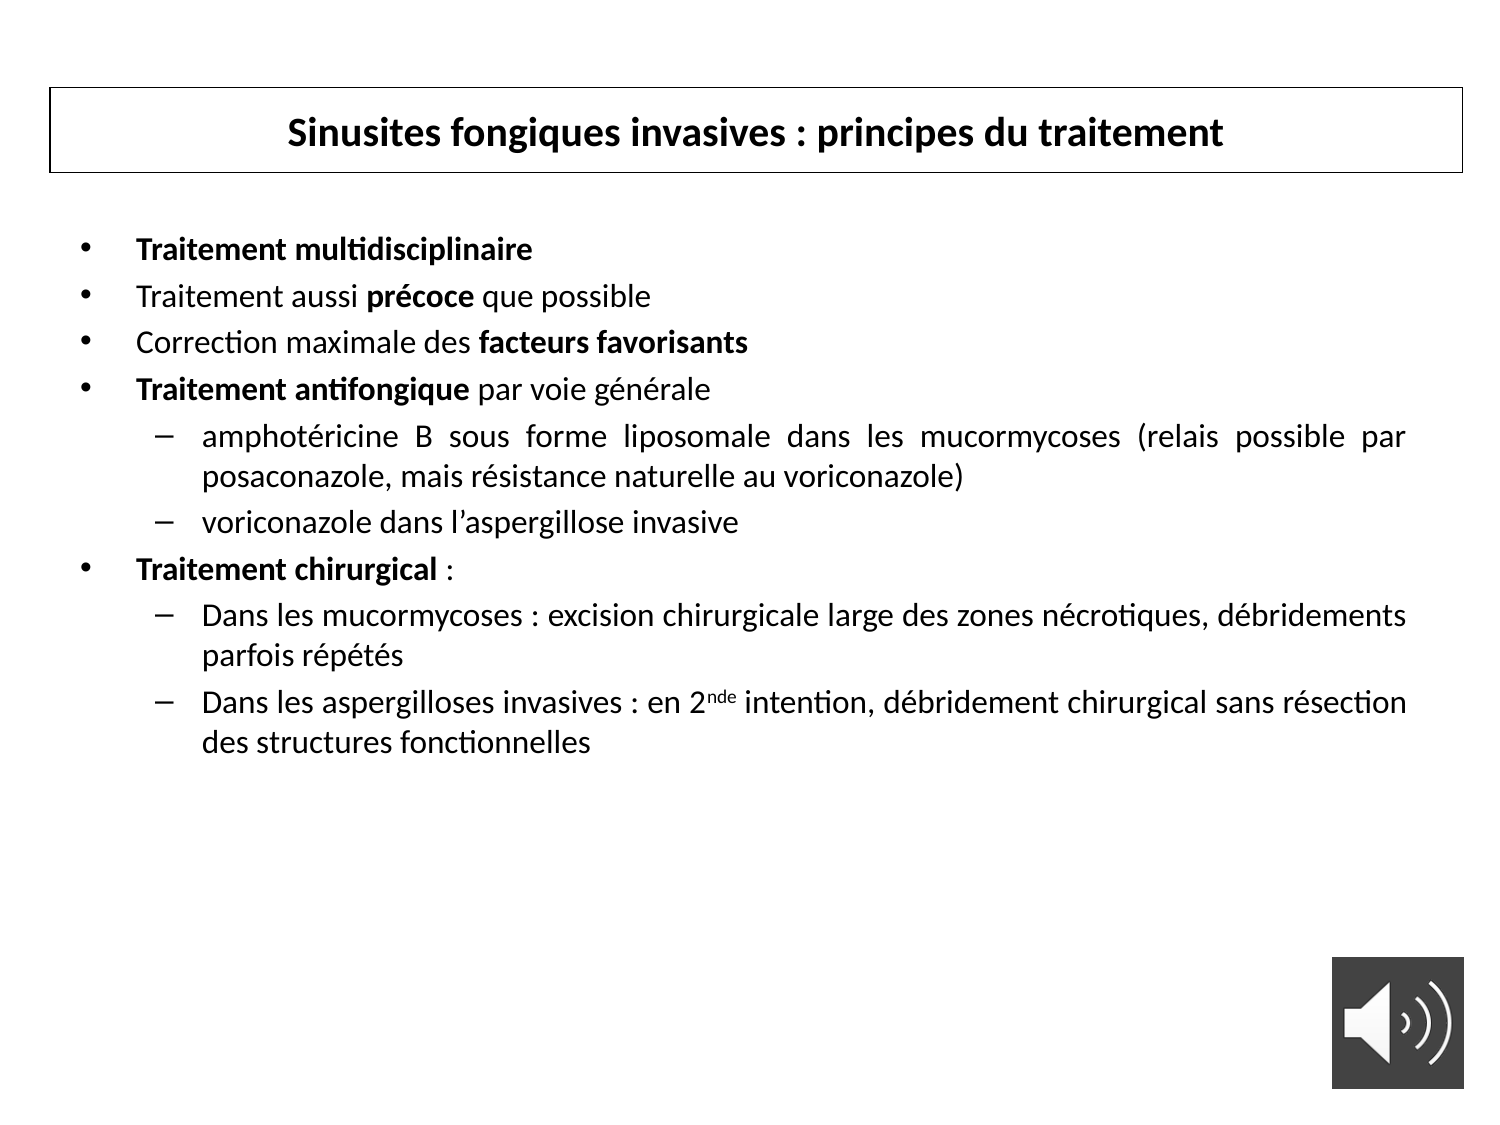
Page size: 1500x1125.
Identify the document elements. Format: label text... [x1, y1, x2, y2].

list Traitement multidisciplinaire Traitement aussi précoce que possible Correction maximale des facteurs favorisants Traitement antifongique par voie générale amphotéricine B sous forme liposomale dans les mucormycoses (relais possible par posaconazole, mais résistance naturelle au voriconazole) voriconazole dans l’aspergillose invasive Traitement chirurgical : Dans les mucormycoses : excision chirurgicale large des zones nécrotiques, débridements parfois répétés Dans les aspergilloses invasives : en 2nde intention, débridement chirurgical sans résection des structures fonctionnelles [64, 219, 1424, 963]
picture [1330, 955, 1465, 1090]
text_box Sinusites fongiques invasives : principes du traitement [49, 87, 1463, 173]
